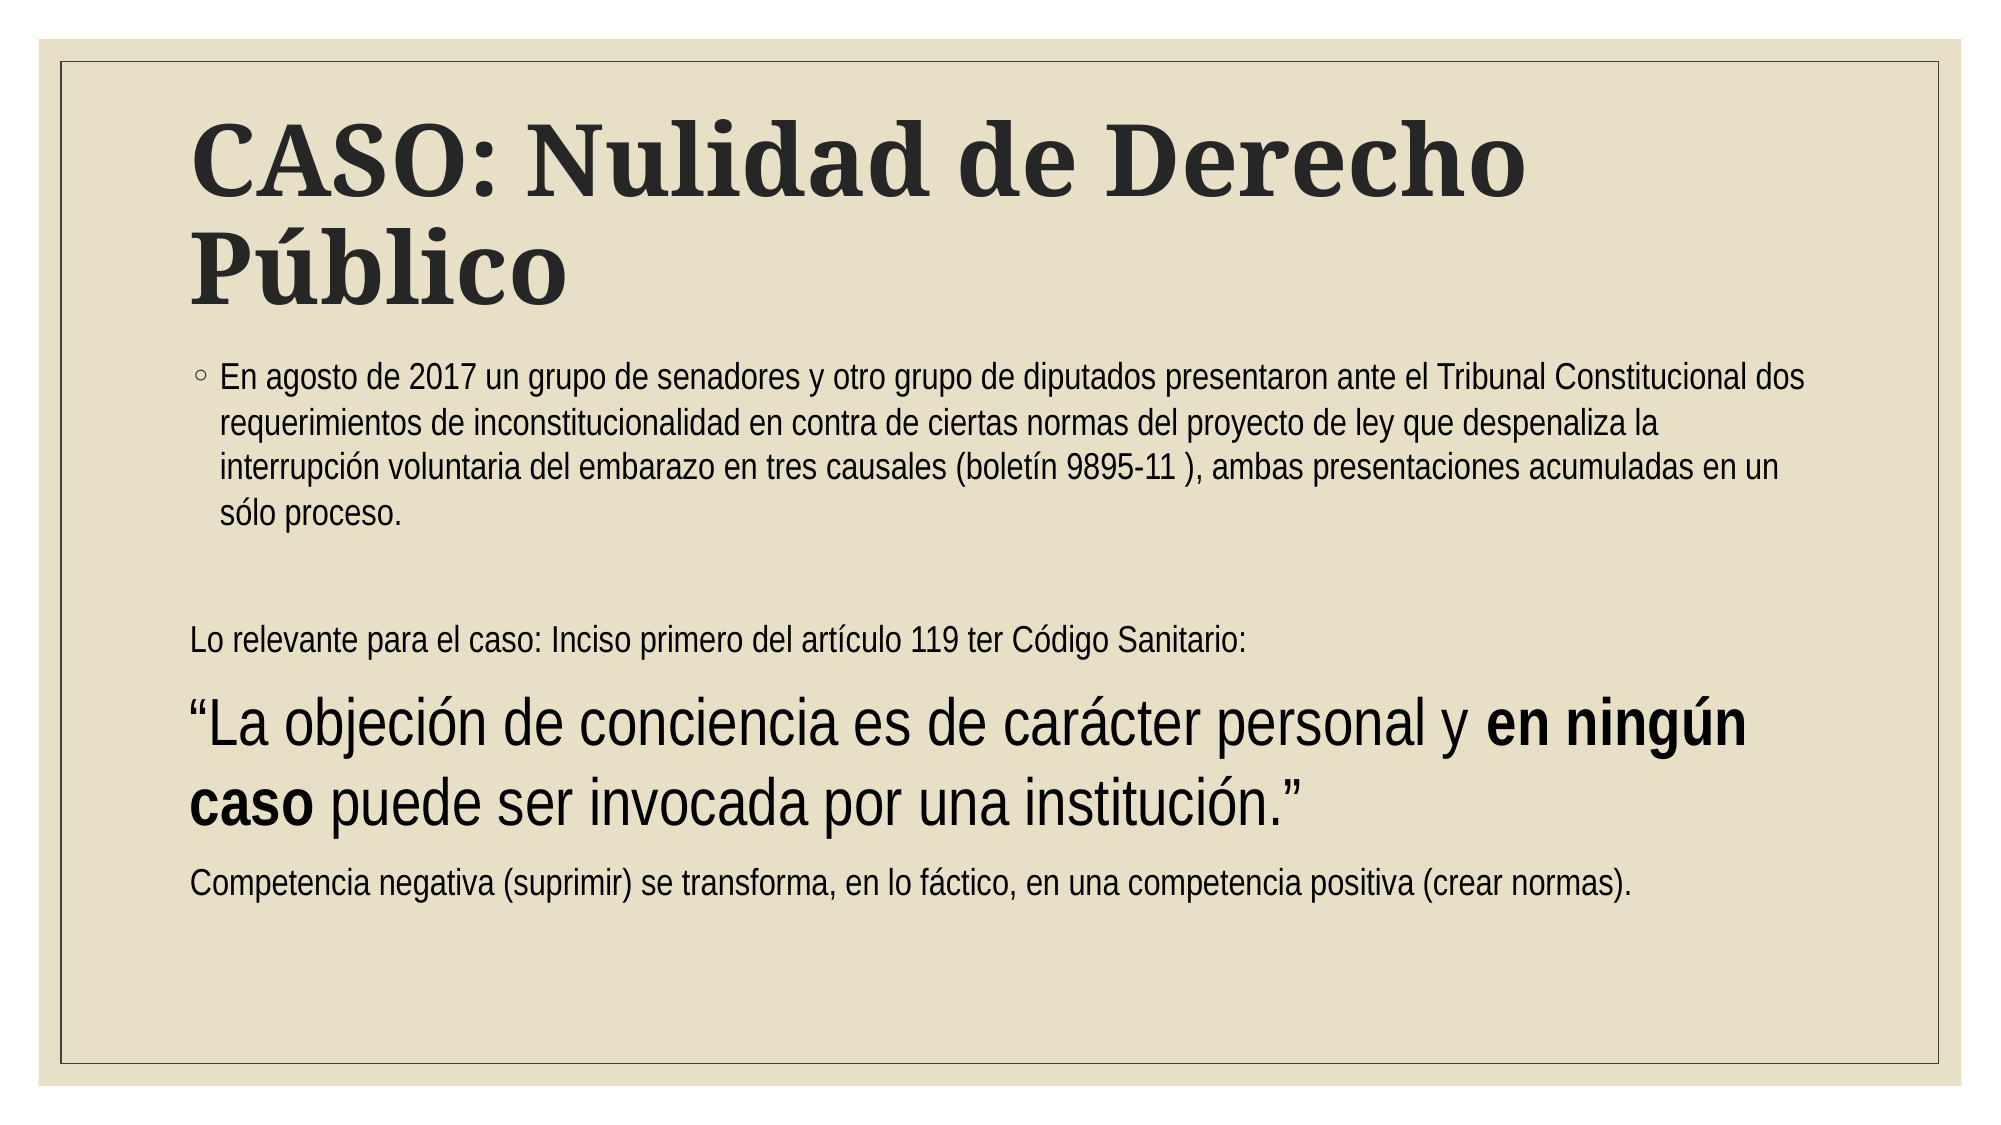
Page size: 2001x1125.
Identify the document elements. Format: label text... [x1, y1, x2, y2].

list En agosto de 2017 un grupo de senadores y otro grupo de diputados presentaron ante el Tribunal Constitucional dos requerimientos de inconstitucionalidad en contra de ciertas normas del proyecto de ley que despenaliza la interrupción voluntaria del embarazo en tres causales (boletín 9895-11 ), ambas presentaciones acumuladas en un sólo proceso. Lo relevante para el caso: Inciso primero del artículo 119 ter Código Sanitario: “La objeción de conciencia es de carácter personal y en ningún caso puede ser invocada por una institución.” Competencia negativa (suprimir) se transforma, en lo fáctico, en una competencia positiva (crear normas). [174, 345, 1825, 990]
title CASO: Nulidad de Derecho Público [174, 105, 1825, 331]
